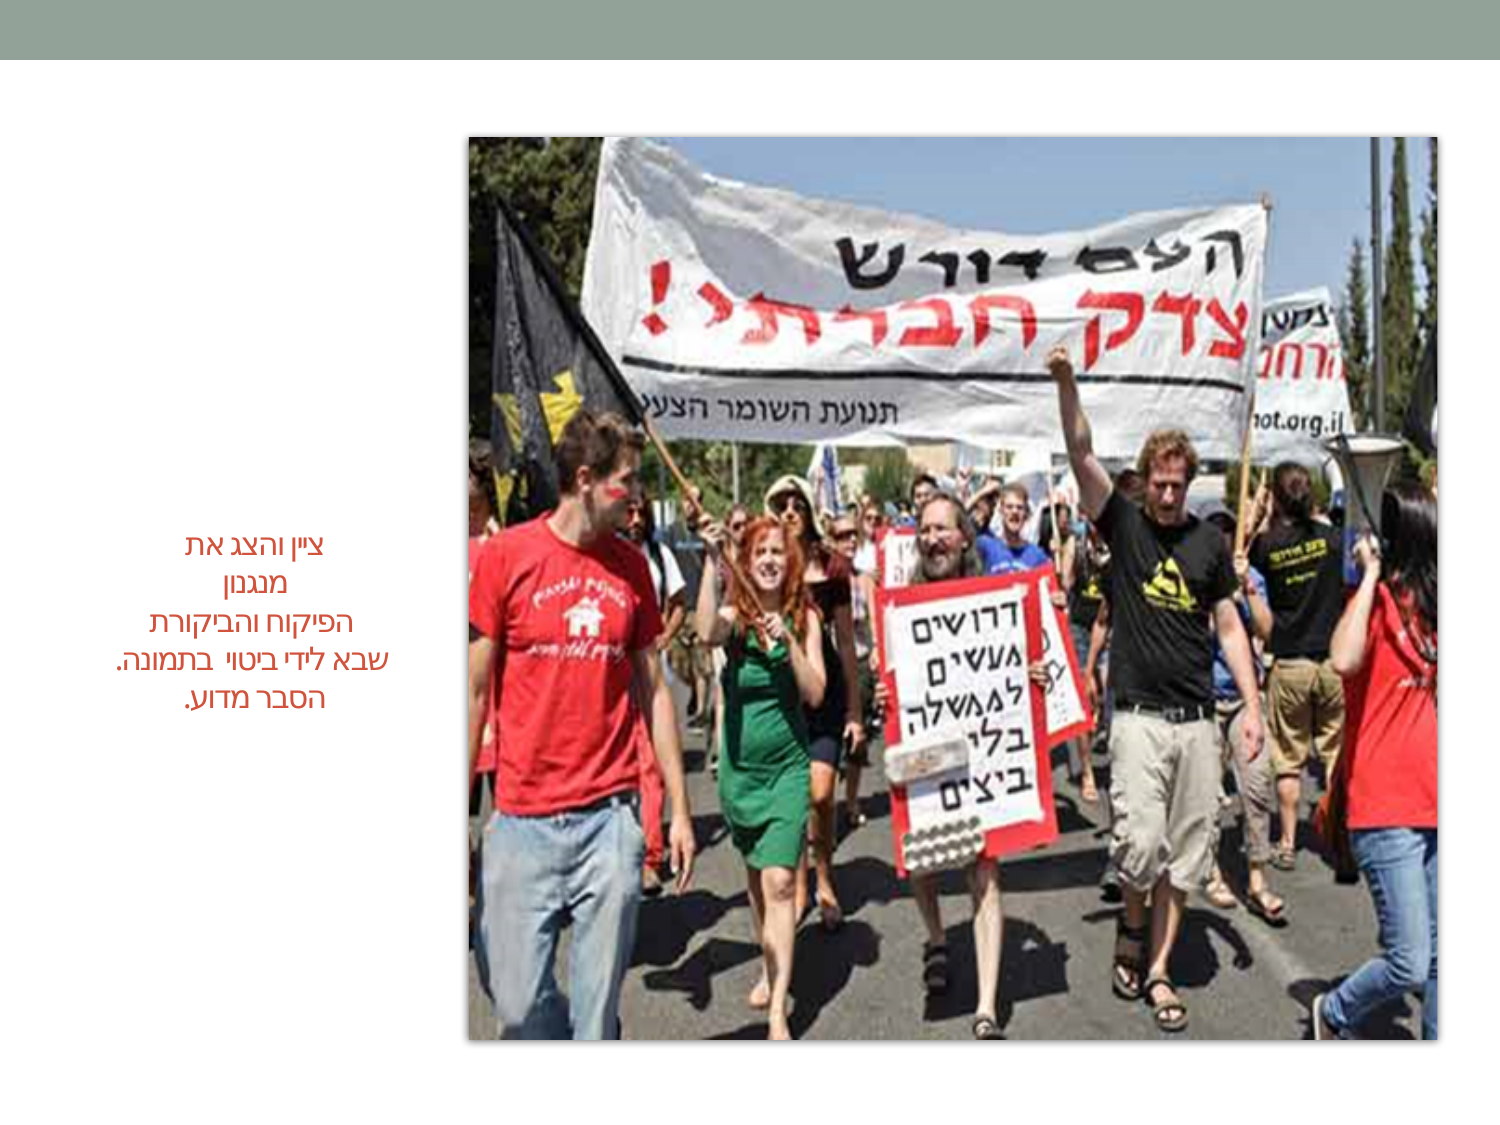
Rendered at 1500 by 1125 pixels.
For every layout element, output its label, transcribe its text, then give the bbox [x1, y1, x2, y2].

title ציין והצג את מנגנון הפיקוח והביקורת שבא לידי ביטוי בתמונה. הסבר מדוע. [76, 515, 429, 723]
picture [468, 137, 1438, 1040]
